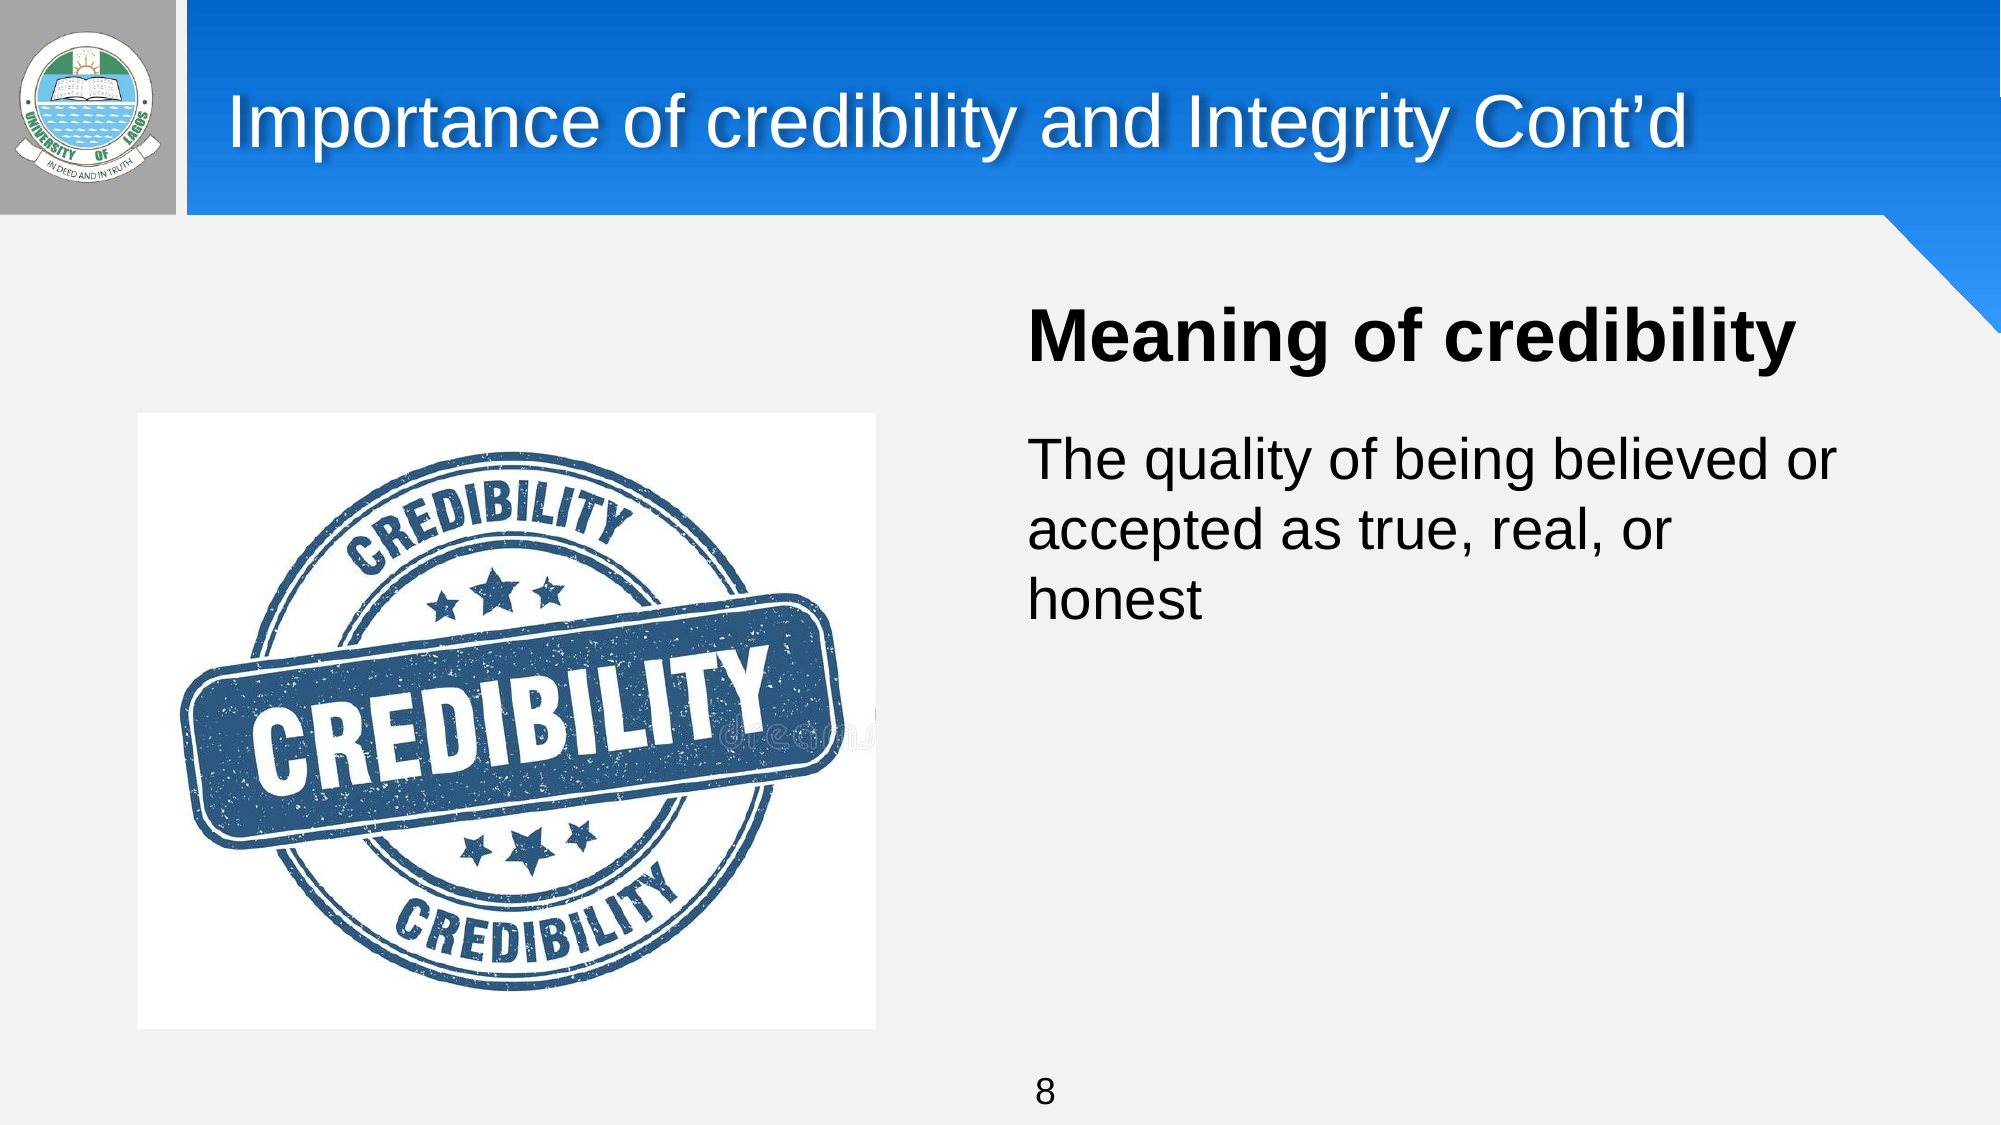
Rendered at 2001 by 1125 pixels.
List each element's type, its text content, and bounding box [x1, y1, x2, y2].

text_box [186, 0, 2000, 334]
text_box [0, 0, 176, 215]
text_box The quality of being believed or accepted as true, real, or honest [1012, 413, 1863, 1019]
text_box Importance of credibility and Integrity Cont’d [212, 48, 1730, 187]
text_box 8 [999, 1049, 1092, 1125]
picture [137, 413, 876, 1029]
picture [9, 28, 167, 187]
text_box Meaning of credibility [1012, 278, 1863, 413]
